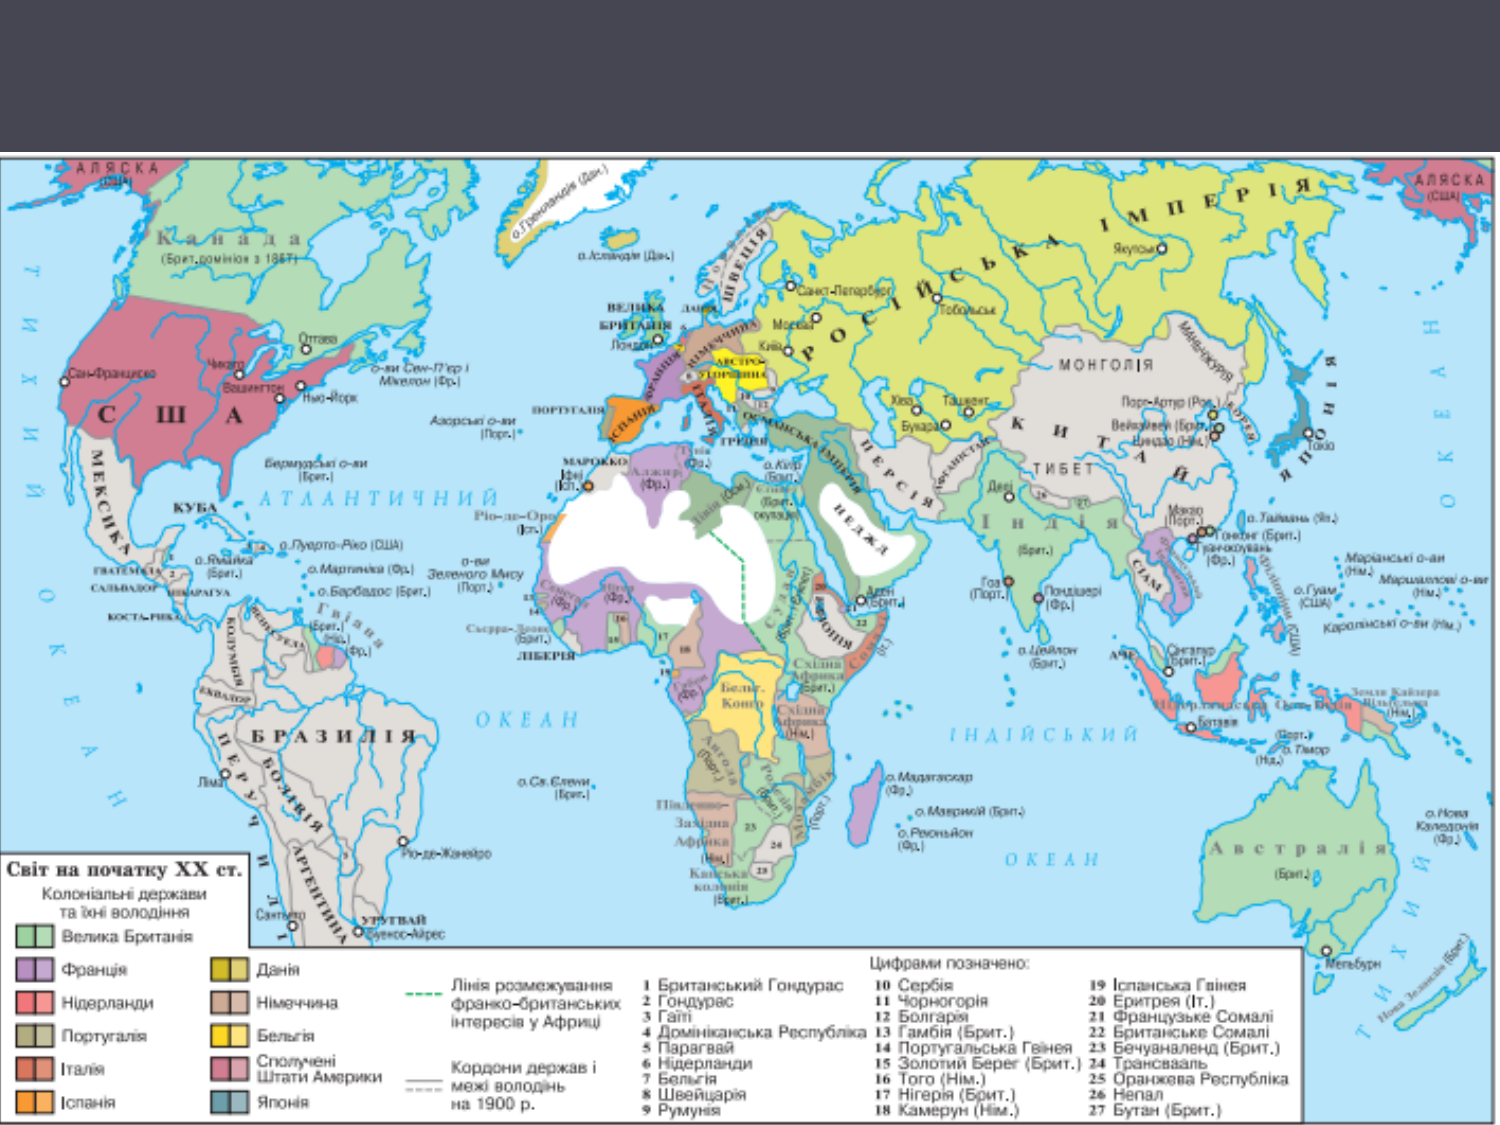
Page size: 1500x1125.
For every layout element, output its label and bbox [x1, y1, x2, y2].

picture [0, 152, 1500, 1125]
